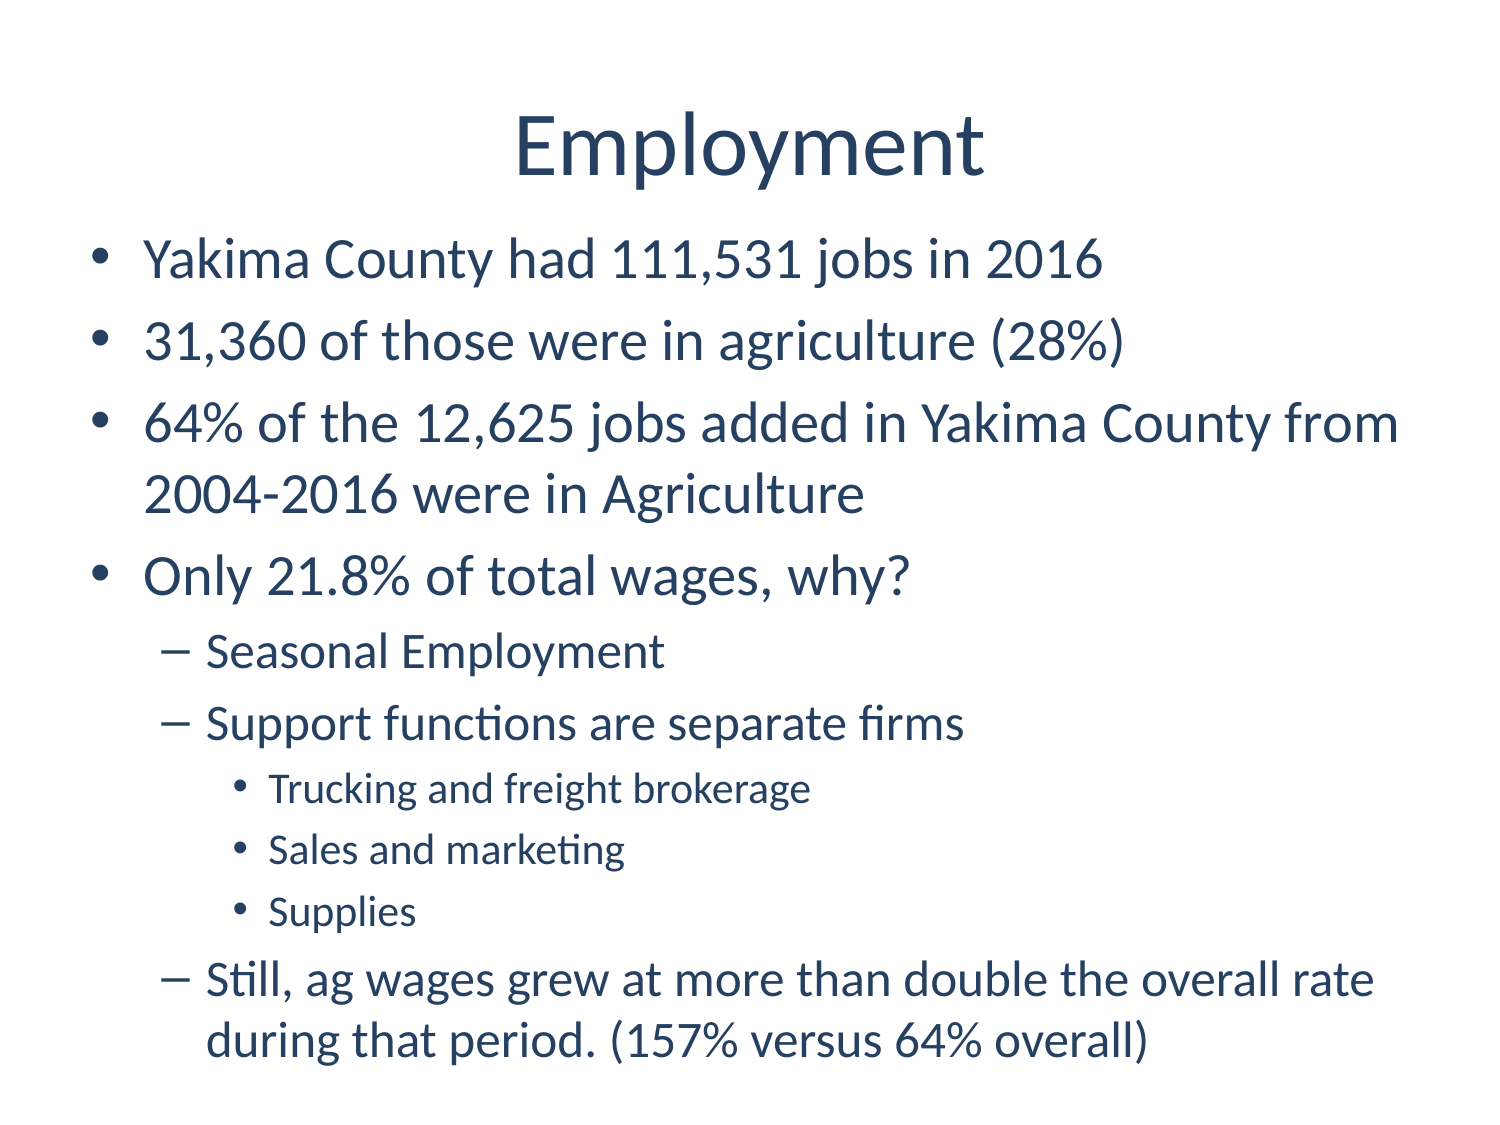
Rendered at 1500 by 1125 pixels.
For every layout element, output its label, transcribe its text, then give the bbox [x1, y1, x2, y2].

title Employment [75, 45, 1425, 212]
list Yakima County had 111,531 jobs in 2016 31,360 of those were in agriculture (28%) 64% of the 12,625 jobs added in Yakima County from 2004-2016 were in Agriculture Only 21.8% of total wages, why? Seasonal Employment Support functions are separate firms Trucking and freight brokerage Sales and marketing Supplies Still, ag wages grew at more than double the overall rate during that period. (157% versus 64% overall) [75, 212, 1425, 1080]
